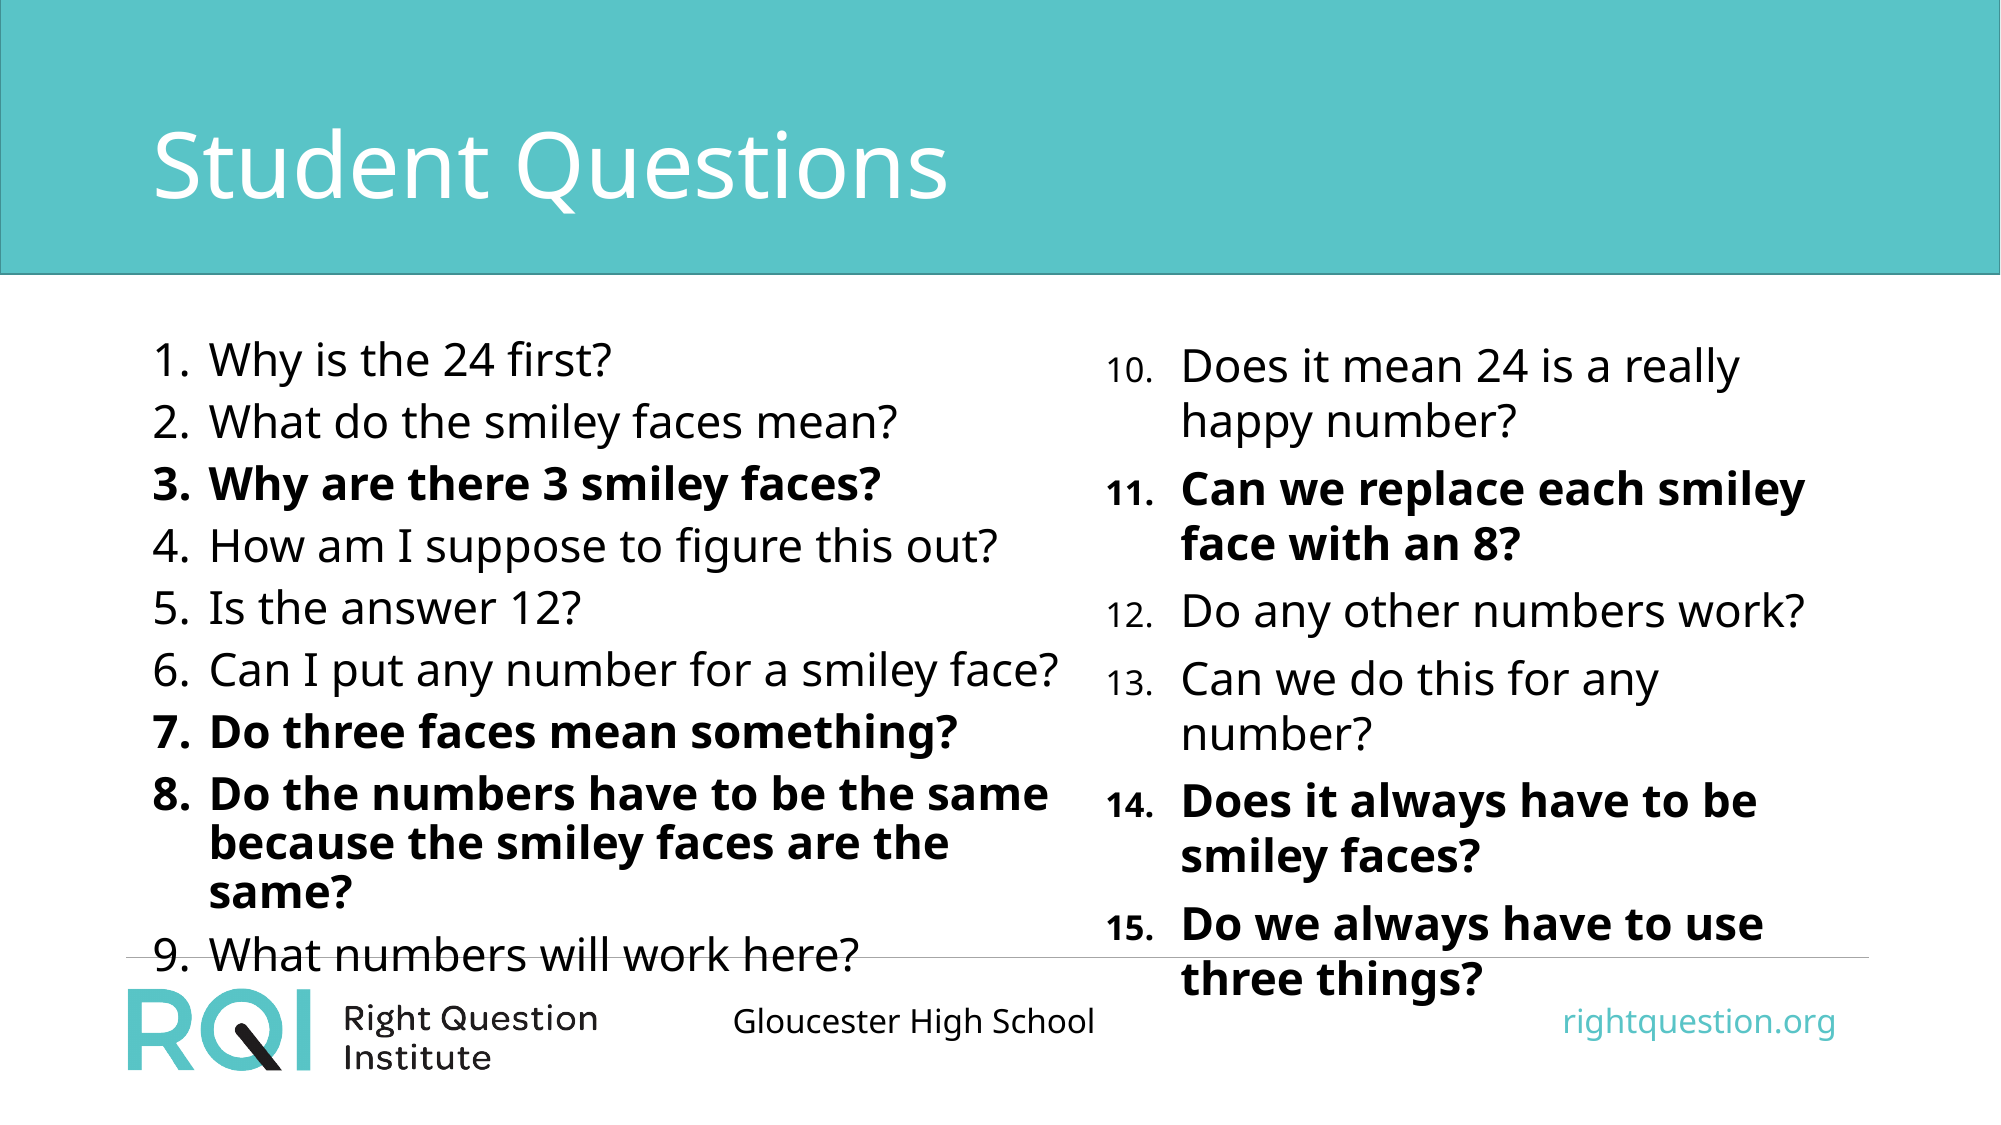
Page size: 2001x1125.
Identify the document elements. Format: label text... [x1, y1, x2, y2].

picture [126, 987, 598, 1072]
title Student Questions [137, 59, 1863, 278]
text_box Does it mean 24 is a really happy number? Can we replace each smiley face with an 8? Do any other numbers work? Can we do this for any number? Does it always have to be smiley faces? Do we always have to use three things? [1090, 329, 1863, 1012]
list Why is the 24 first? What do the smiley faces mean? Why are there 3 smiley faces? How am I suppose to figure this out? Is the answer 12? Can I put any number for a smiley face? Do three faces mean something? Do the numbers have to be the same because the smiley faces are the same? What numbers will work here? [137, 329, 1091, 1037]
